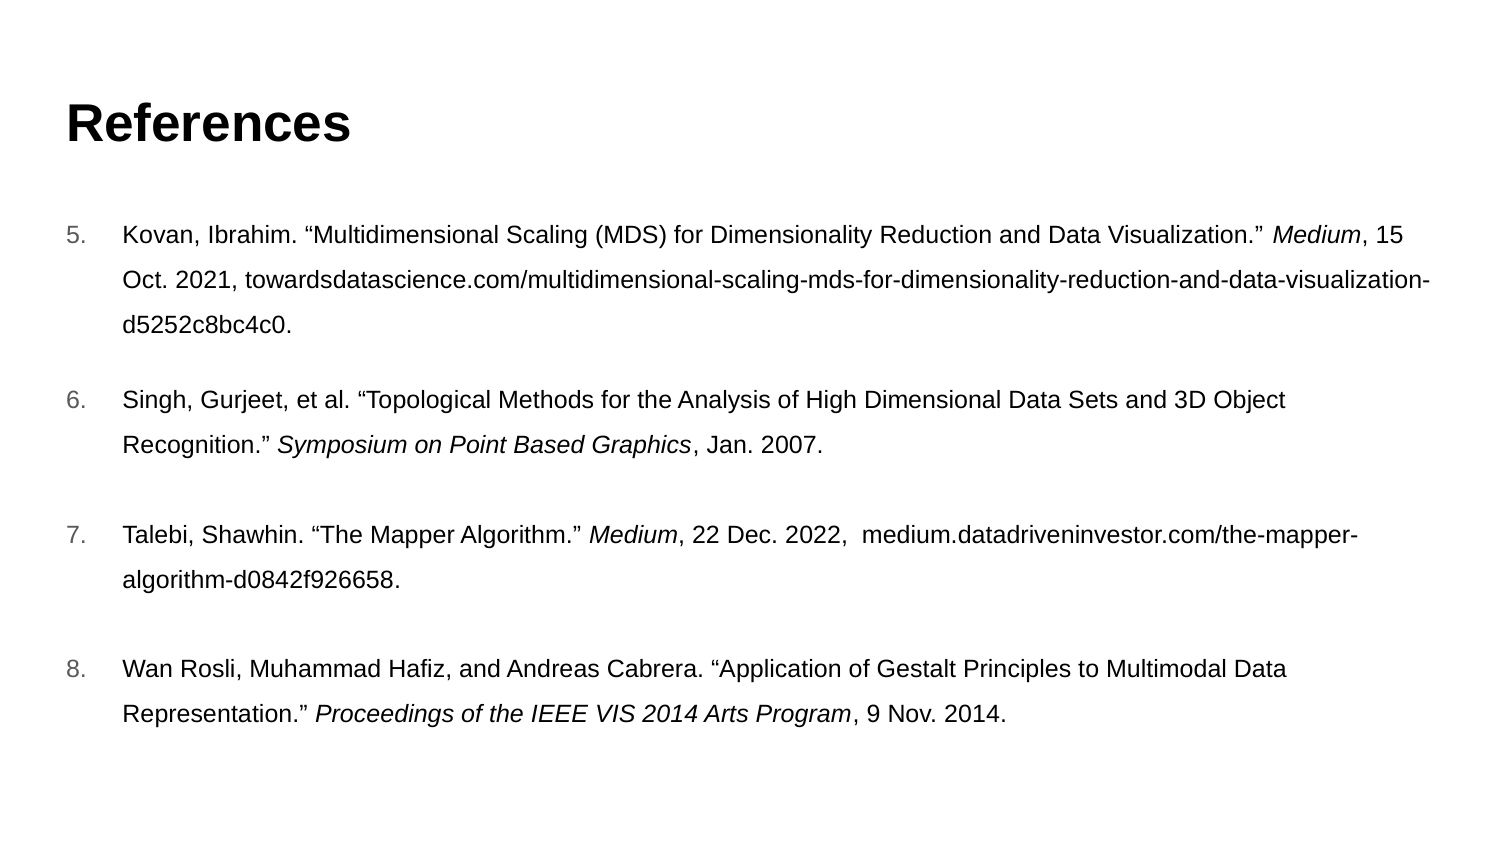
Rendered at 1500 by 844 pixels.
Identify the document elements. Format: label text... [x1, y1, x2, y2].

title References [51, 72, 1449, 167]
list Kovan, Ibrahim. “Multidimensional Scaling (MDS) for Dimensionality Reduction and Data Visualization.” Medium, 15 Oct. 2021, towardsdatascience.com/multidimensional-scaling-mds-for-dimensionality-reduction-and-data-visualization-d5252c8bc4c0.‌ Singh, Gurjeet, et al. “Topological Methods for the Analysis of High Dimensional Data Sets and 3D Object Recognition.” Symposium on Point Based Graphics, Jan. 2007.‌ Talebi, Shawhin. “The Mapper Algorithm.” Medium, 22 Dec. 2022, medium.datadriveninvestor.com/the-mapper-algorithm-d0842f926658. Wan Rosli, Muhammad Hafiz, and Andreas Cabrera. “Application of Gestalt Principles to Multimodal Data Representation.” Proceedings of the IEEE VIS 2014 Arts Program, 9 Nov. 2014. [51, 189, 1449, 750]
